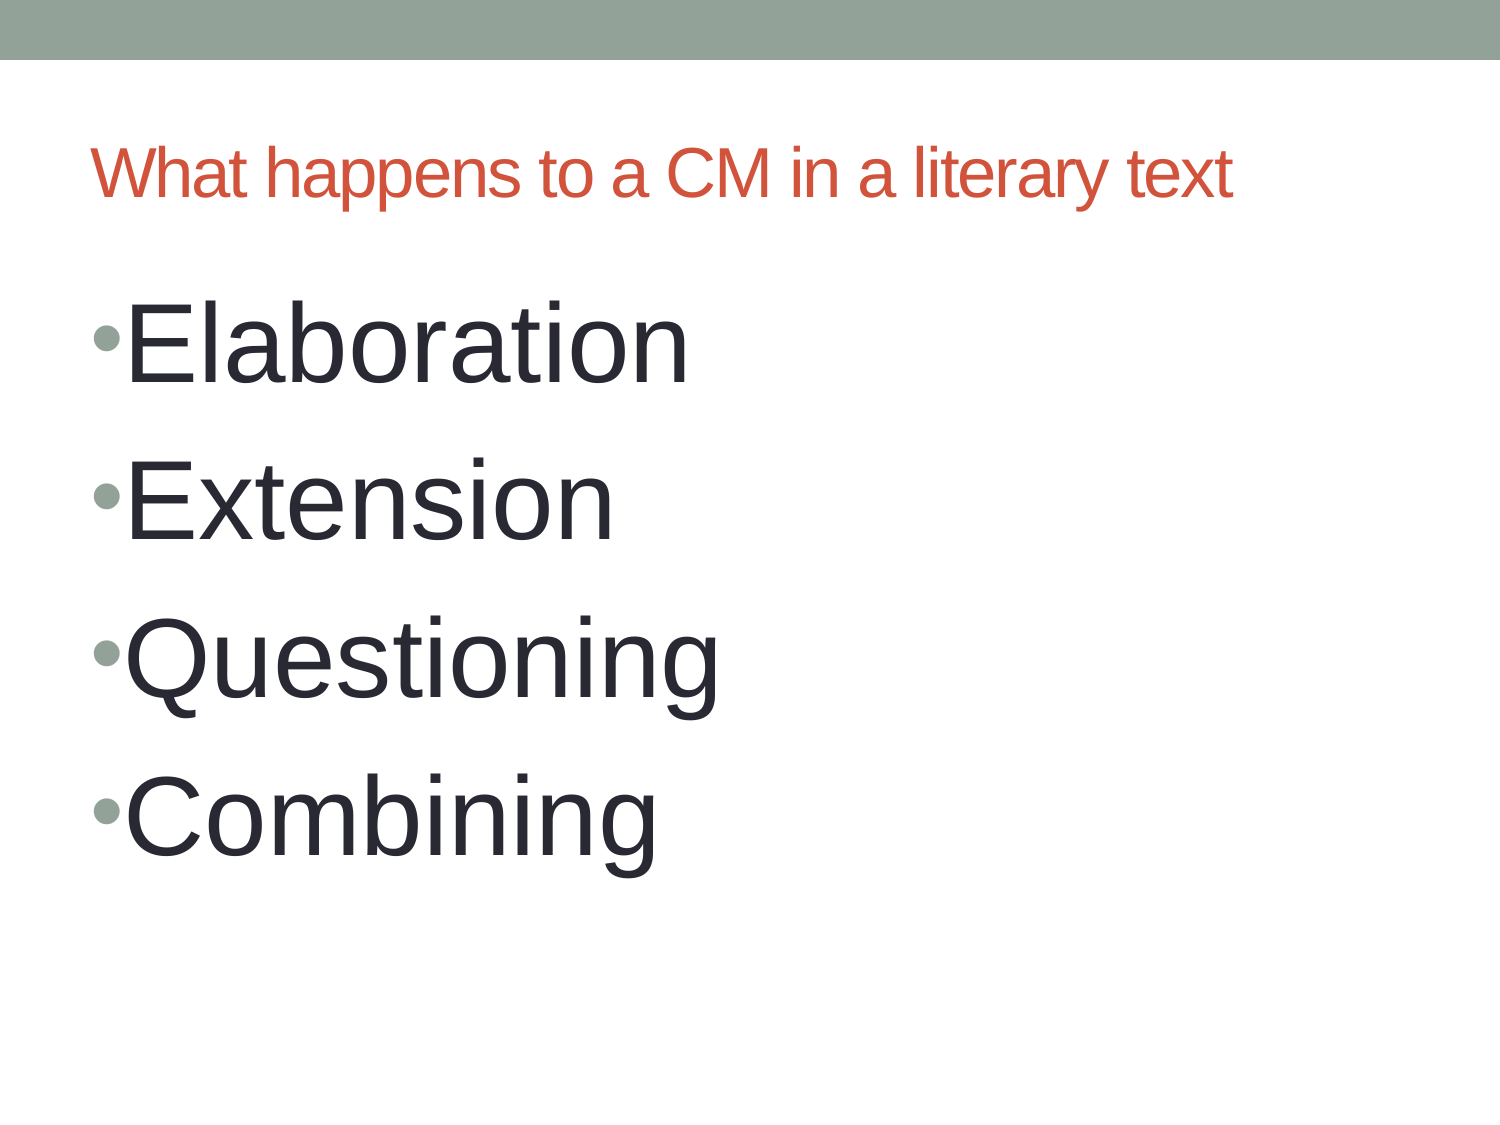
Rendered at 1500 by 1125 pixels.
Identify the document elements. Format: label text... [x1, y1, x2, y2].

title What happens to a CM in a literary text [75, 87, 1425, 250]
list Elaboration Extension Questioning Combining [75, 262, 1425, 1063]
